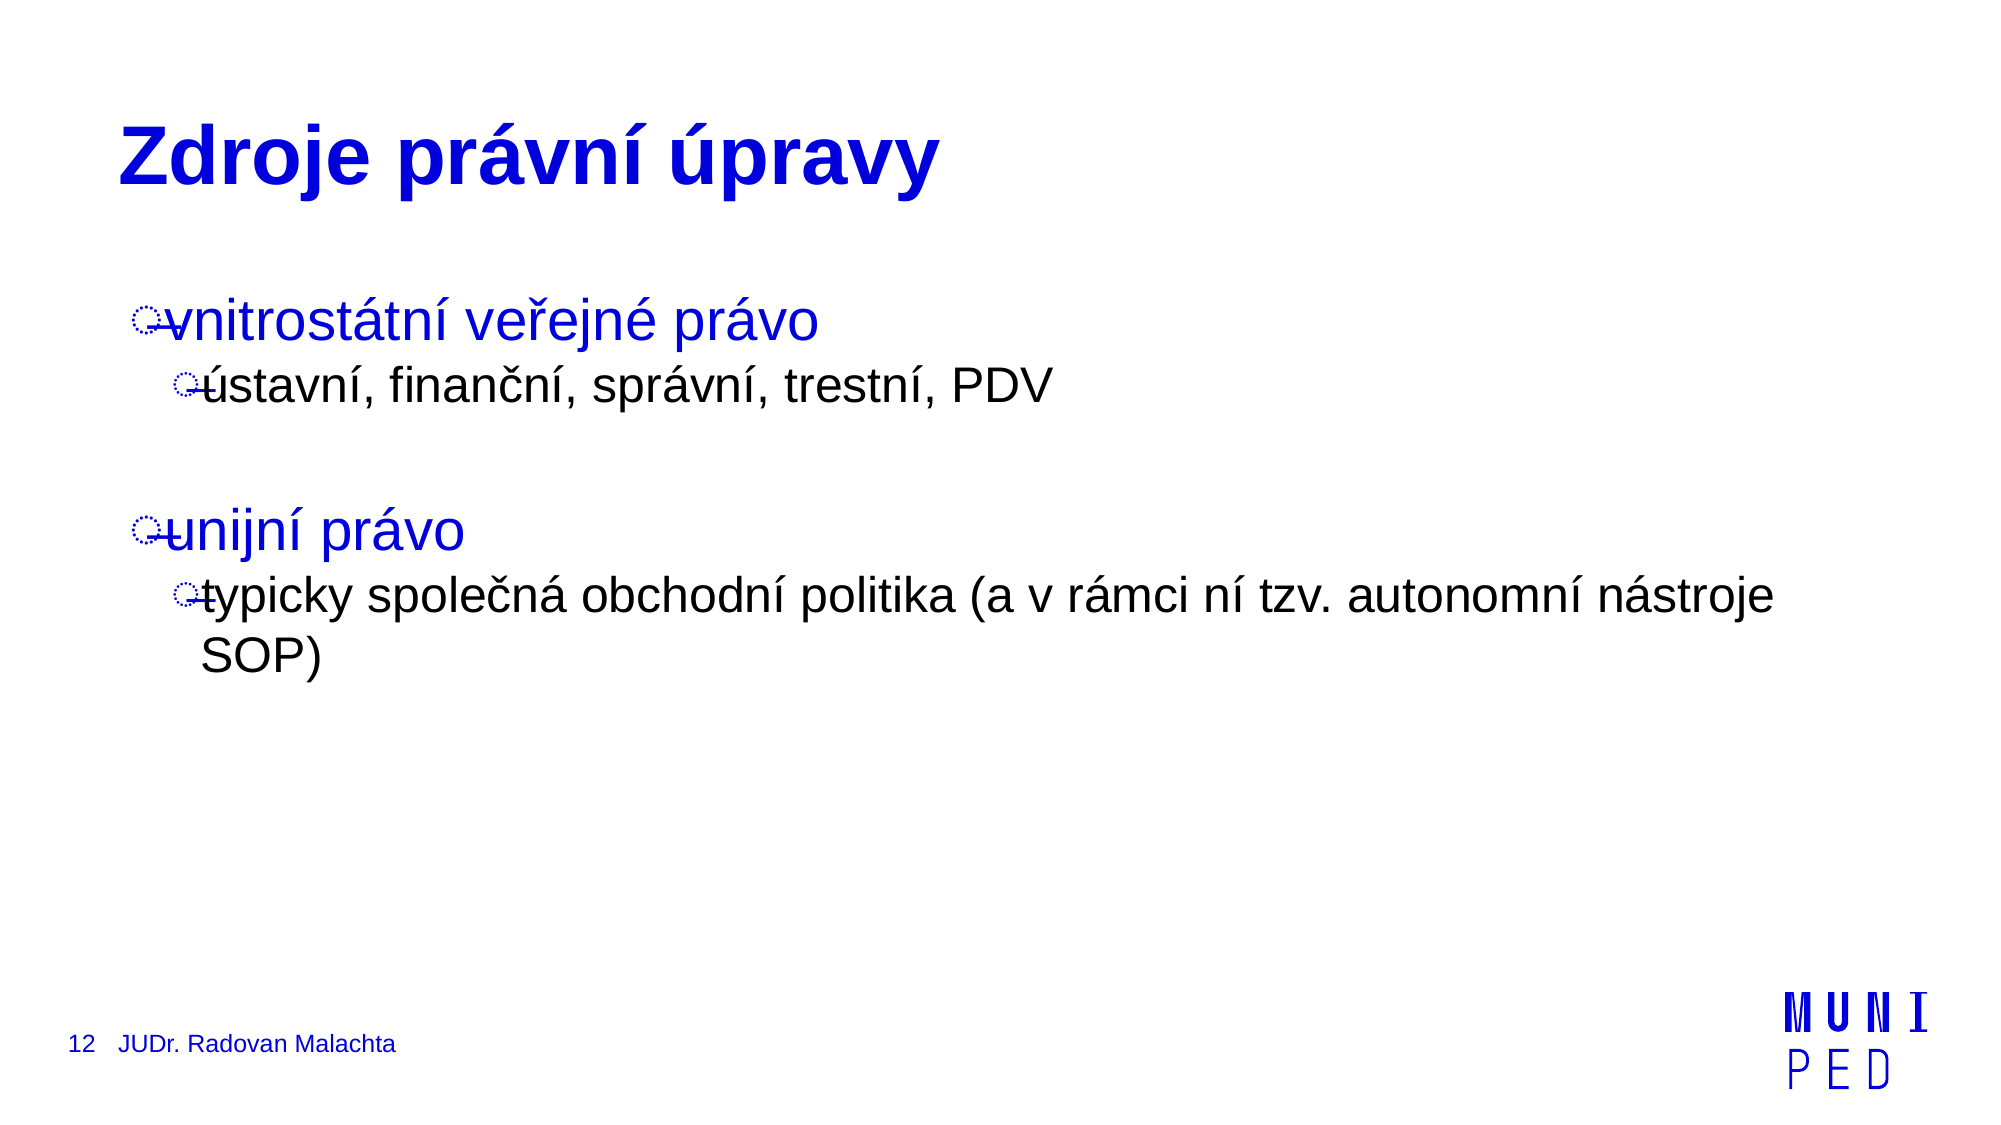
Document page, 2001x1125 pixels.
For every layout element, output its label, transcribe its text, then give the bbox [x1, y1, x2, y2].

list vnitrostátní veřejné právo ústavní, finanční, správní, trestní, PDV unijní právo typicky společná obchodní politika (a v rámci ní tzv. autonomní nástroje SOP) [118, 277, 1883, 957]
footer JUDr. Radovan Malachta [118, 1021, 1418, 1063]
title Zdroje právní úpravy [118, 118, 1883, 193]
slide_number 12 [67, 1021, 110, 1063]
